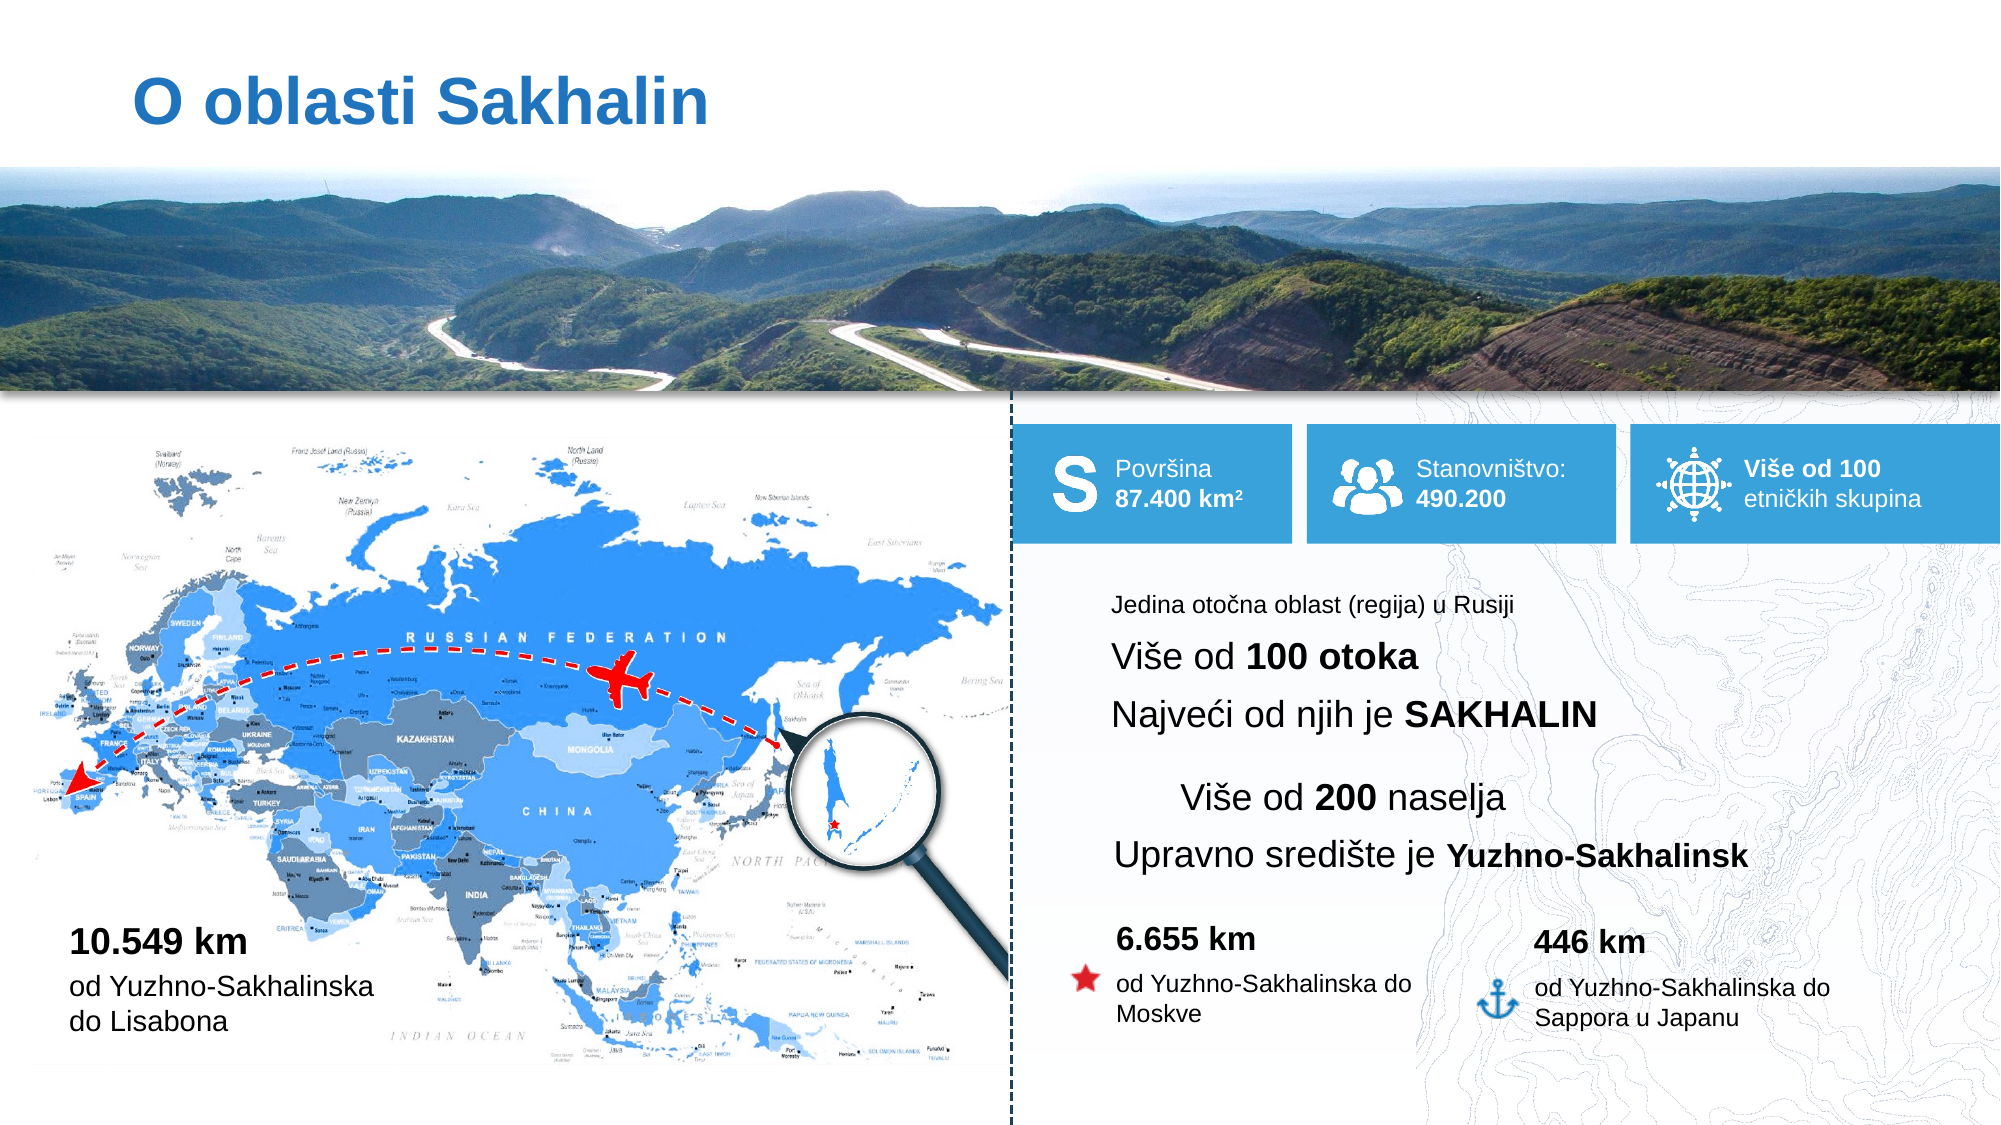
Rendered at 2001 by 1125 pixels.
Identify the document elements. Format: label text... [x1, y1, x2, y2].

text_box Stanovništvo: 490.200 [1410, 446, 1416, 531]
text_box [1012, 403, 1416, 1125]
text_box [1012, 423, 1293, 545]
text_box od Yuzhno-Sakhalinska do Moskve [1109, 961, 1416, 1047]
text_box [1306, 423, 1416, 545]
text_box Više od 200 naselja [1165, 765, 1416, 826]
picture [0, 167, 2000, 1125]
text_box Jedina otočna oblast (regija) u Rusiji Više od 100 otoka Najveći od njih je SAKHALIN [1105, 573, 1416, 708]
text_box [22, 391, 1009, 1110]
picture [1050, 453, 1099, 514]
text_box 6.655 km [1110, 910, 1283, 961]
text_box [1006, 403, 1011, 1125]
text_box Površina 87.400 km2 [1108, 446, 1279, 532]
text_box Upravno središte je Yuzhno-Sakhalinsk [1107, 823, 1416, 885]
picture [1332, 459, 1403, 515]
picture [1064, 958, 1106, 1000]
text_box O oblasti Sakhalin [117, 27, 1898, 167]
